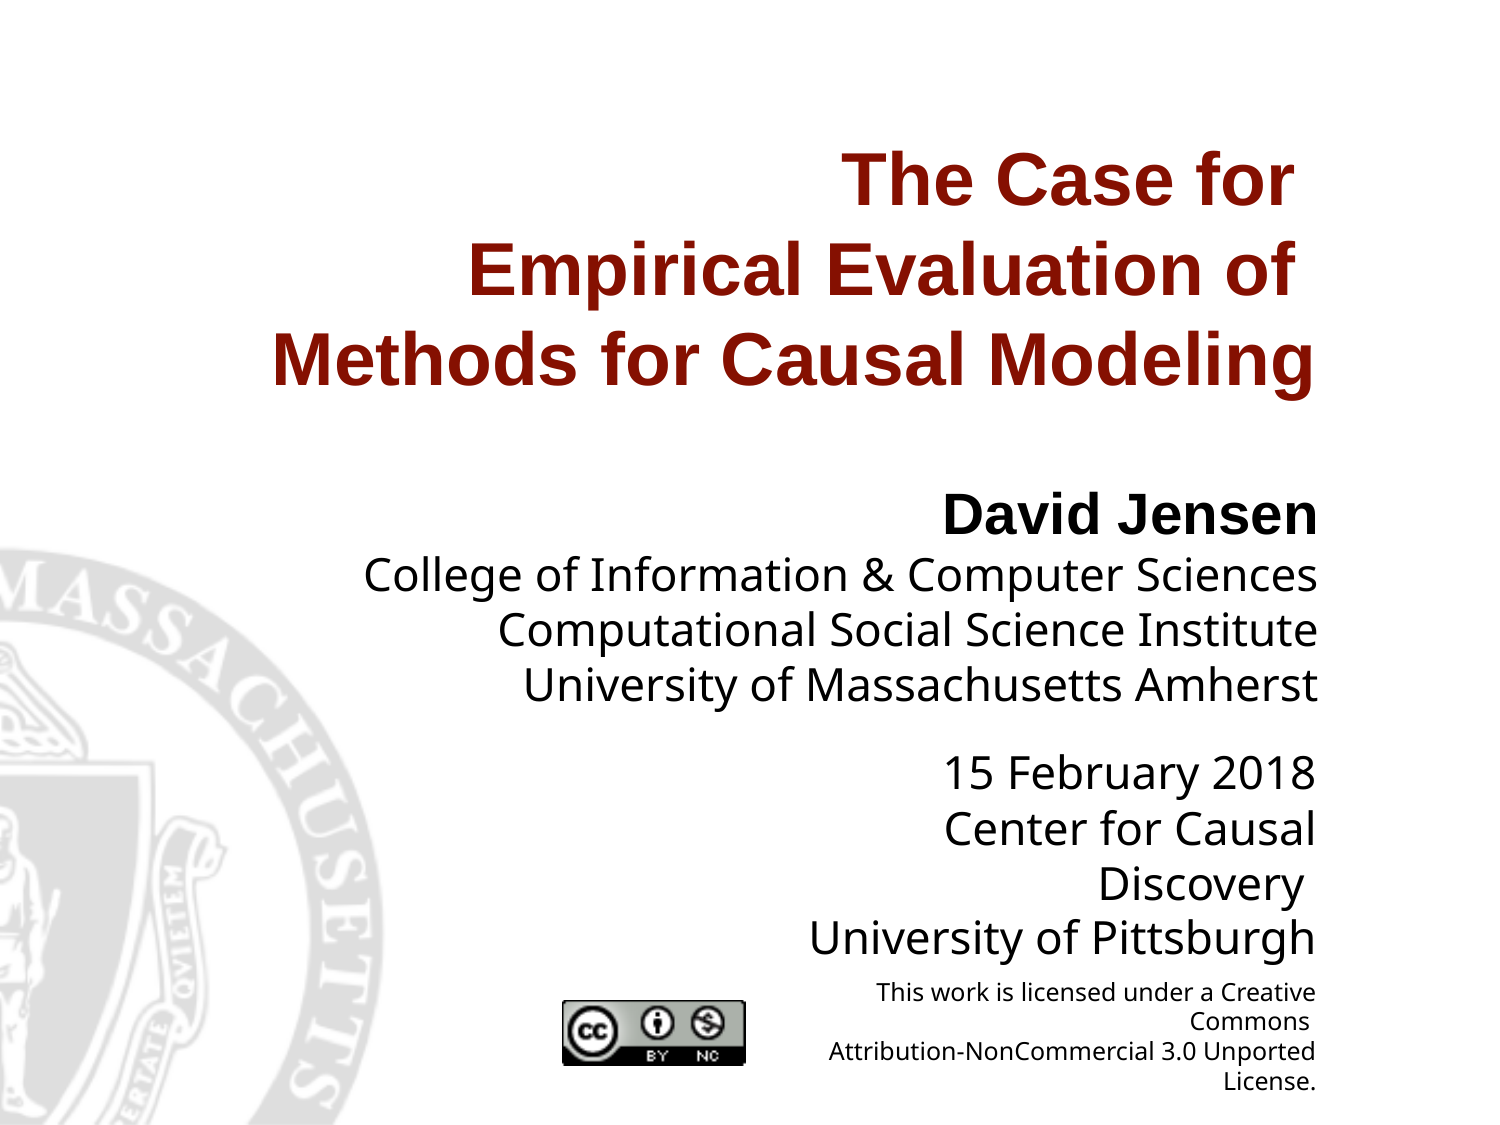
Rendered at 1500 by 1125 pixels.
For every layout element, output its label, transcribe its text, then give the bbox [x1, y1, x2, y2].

list David Jensen College of Information & Computer Sciences Computational Social Science Institute University of Massachusetts Amherst [324, 469, 1326, 717]
list 15 February 2018 Center for Causal Discovery University of Pittsburgh [720, 763, 1326, 945]
title The Case for Empirical Evaluation of Methods for Causal Modeling [232, 110, 1326, 420]
picture [562, 1000, 747, 1066]
text_box This work is licensed under a Creative Commons Attribution-NonCommercial 3.0 Unported License. [758, 967, 1326, 1104]
